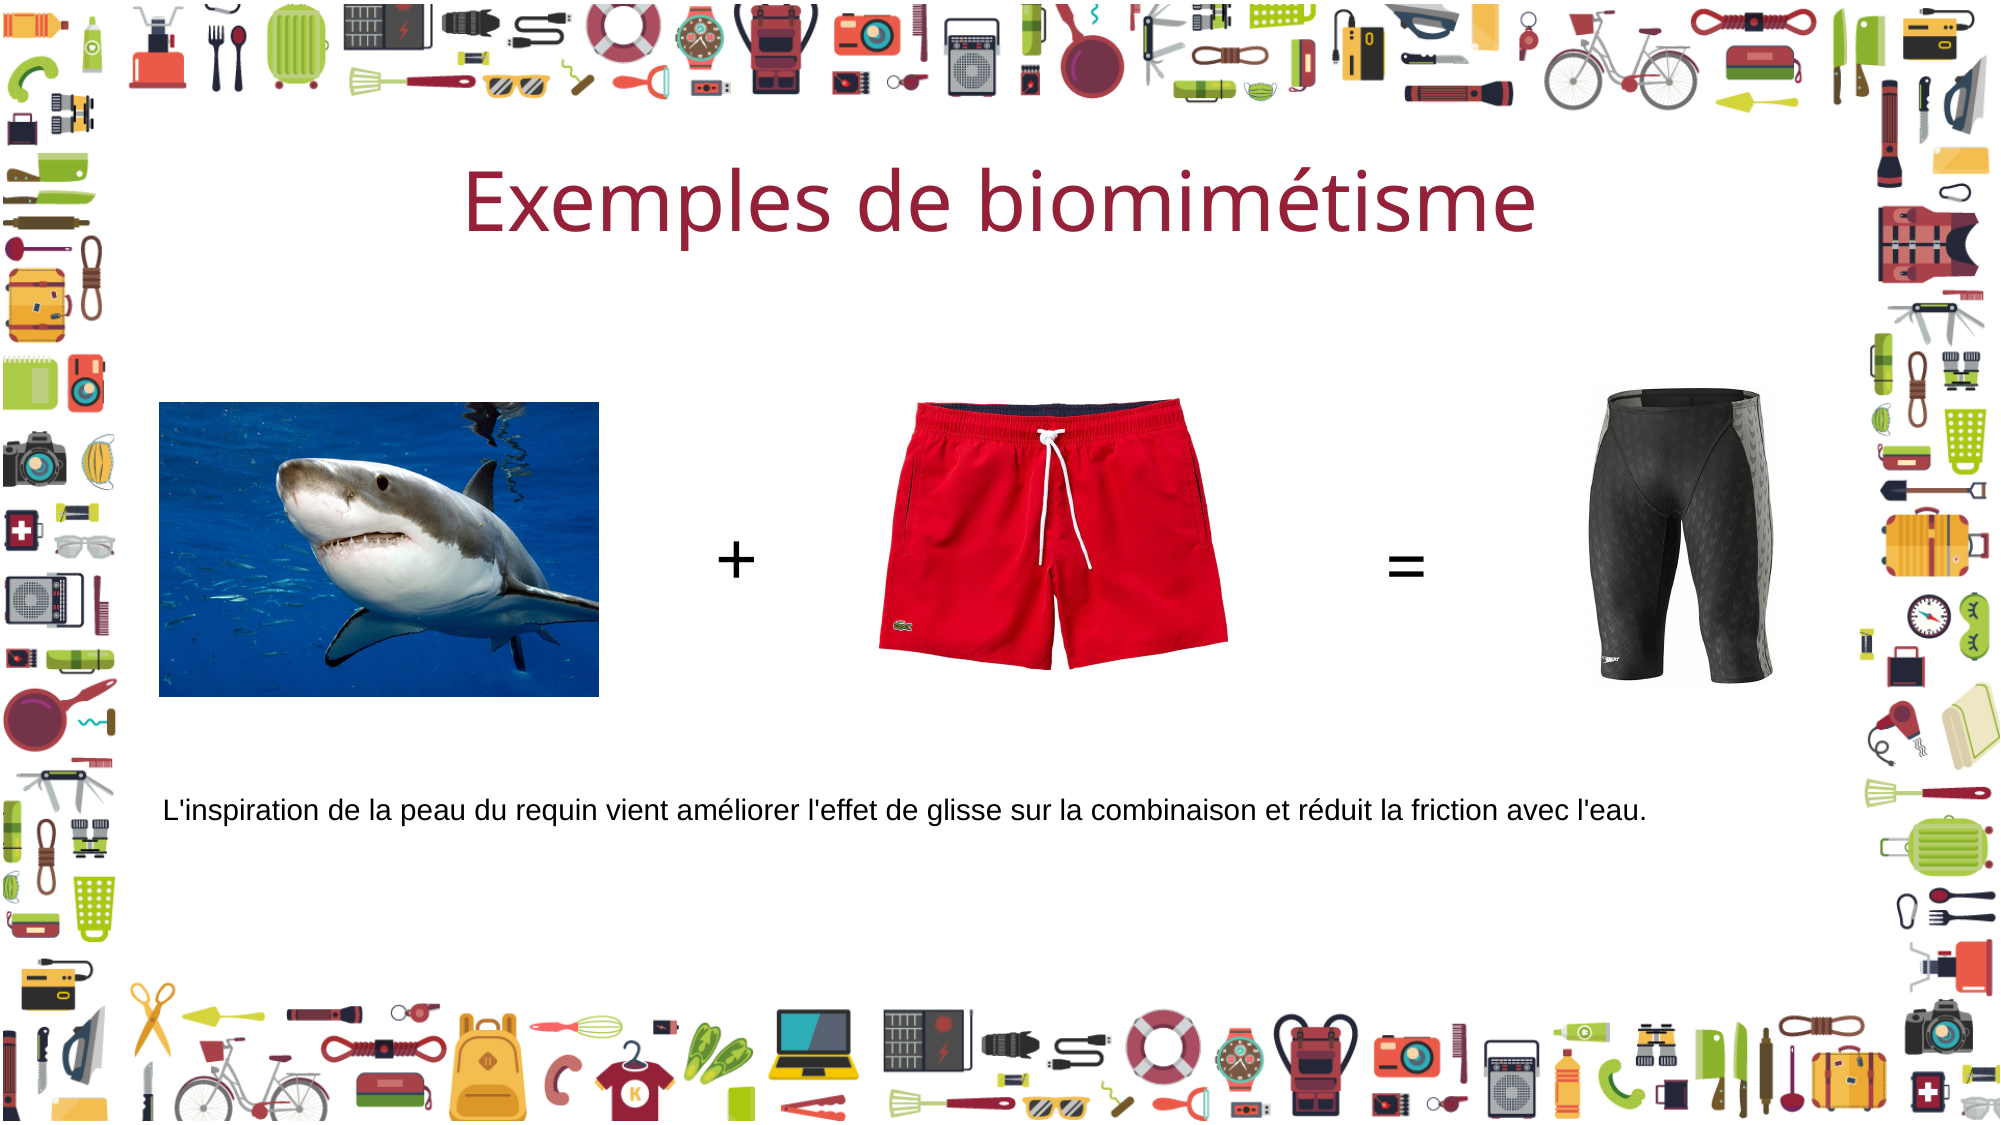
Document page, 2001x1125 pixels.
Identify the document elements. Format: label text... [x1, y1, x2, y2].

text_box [147, 387, 2000, 835]
title Exemples de biomimétisme [137, 130, 1863, 278]
picture [3, 4, 2000, 1121]
